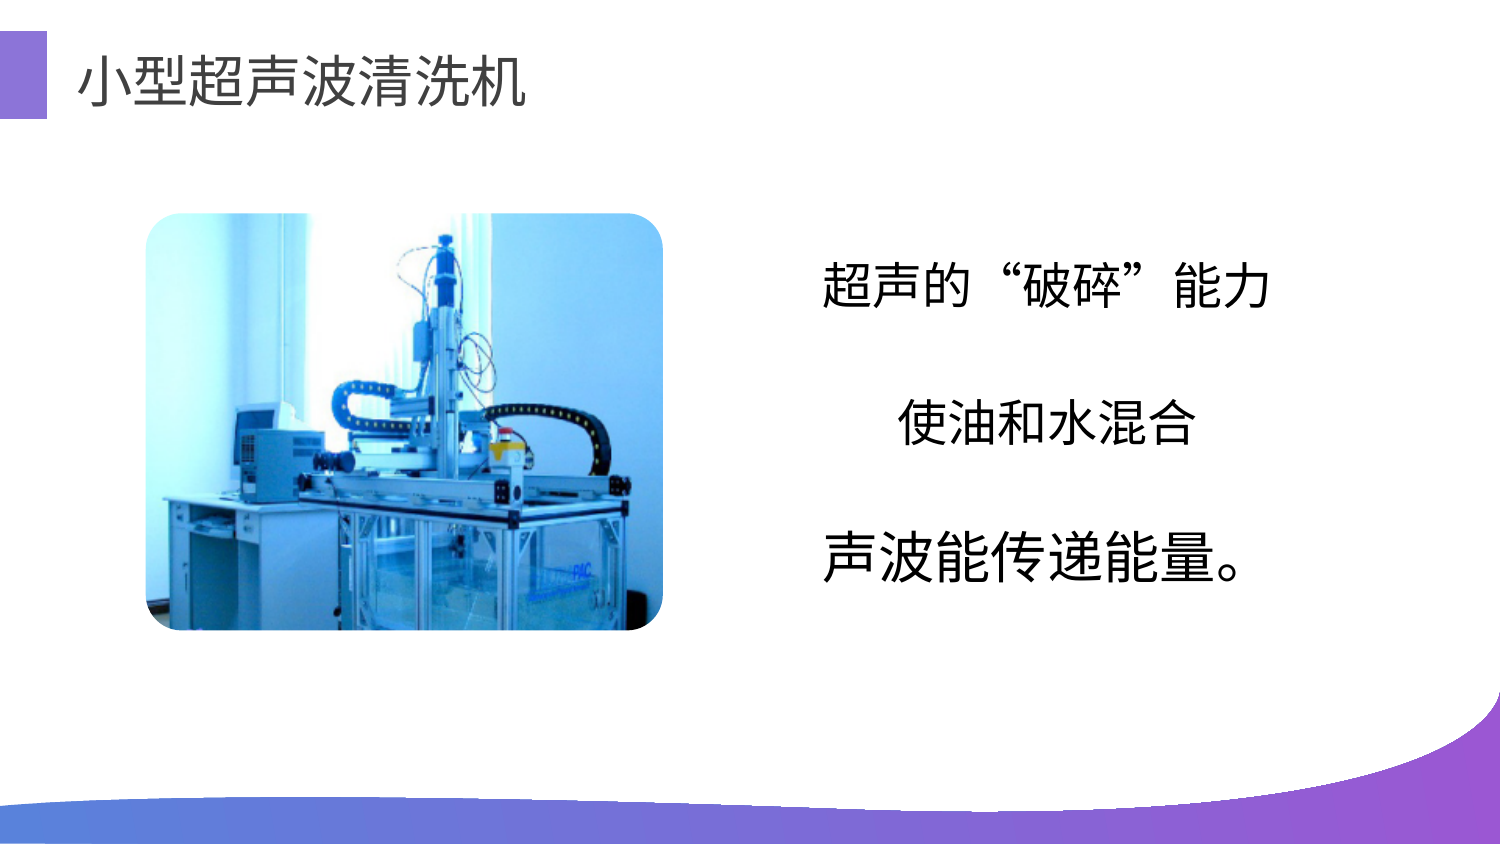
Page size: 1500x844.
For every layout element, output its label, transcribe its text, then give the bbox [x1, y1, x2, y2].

text_box 使油和水混合 [771, 385, 1323, 458]
text_box 超声的“破碎”能力 [722, 248, 1372, 320]
text_box 小型超声波清洗机 [65, 40, 568, 120]
picture [145, 213, 663, 631]
text_box 声波能传递能量。 [776, 516, 1318, 595]
